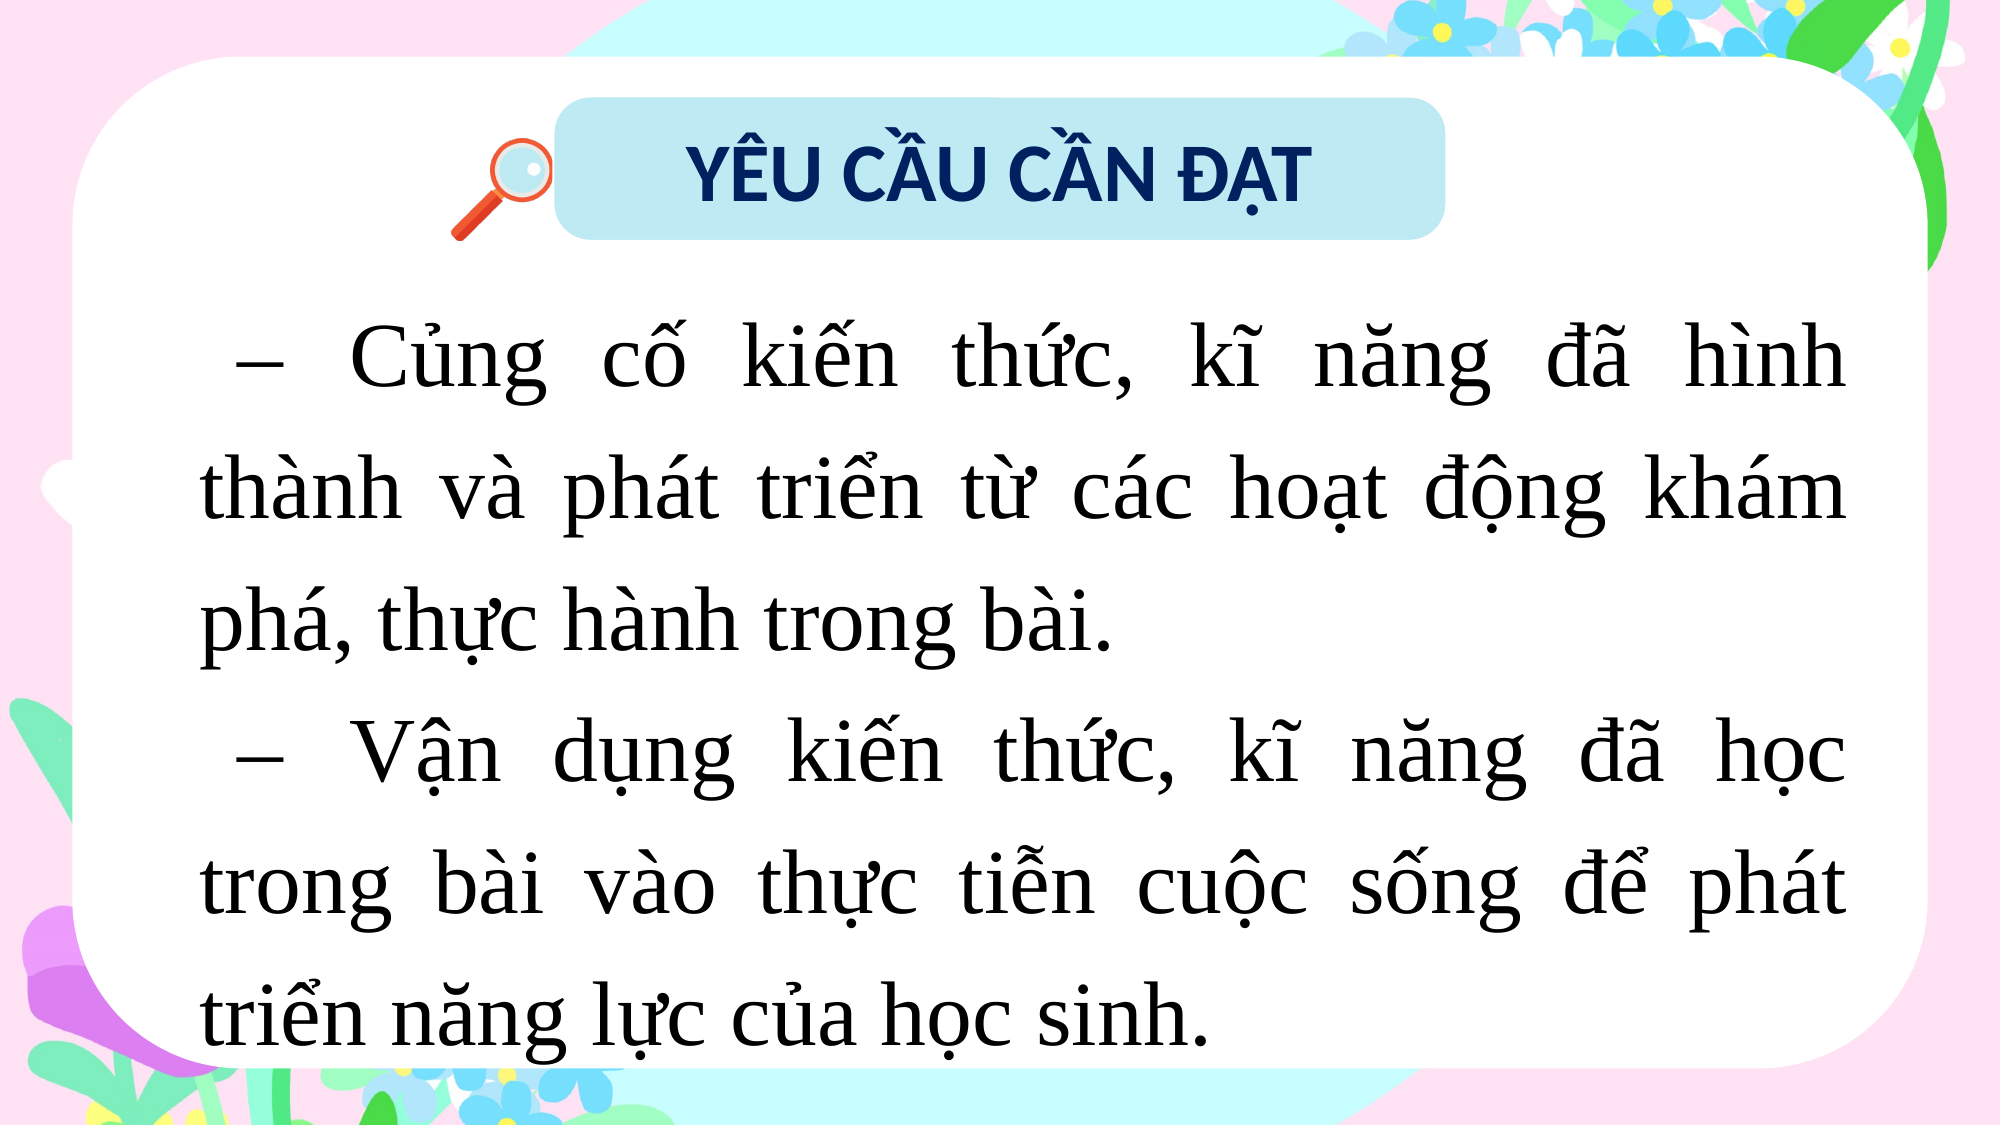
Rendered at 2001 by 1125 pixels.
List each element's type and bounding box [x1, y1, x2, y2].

list [0, 0, 2000, 1125]
picture [451, 138, 554, 241]
